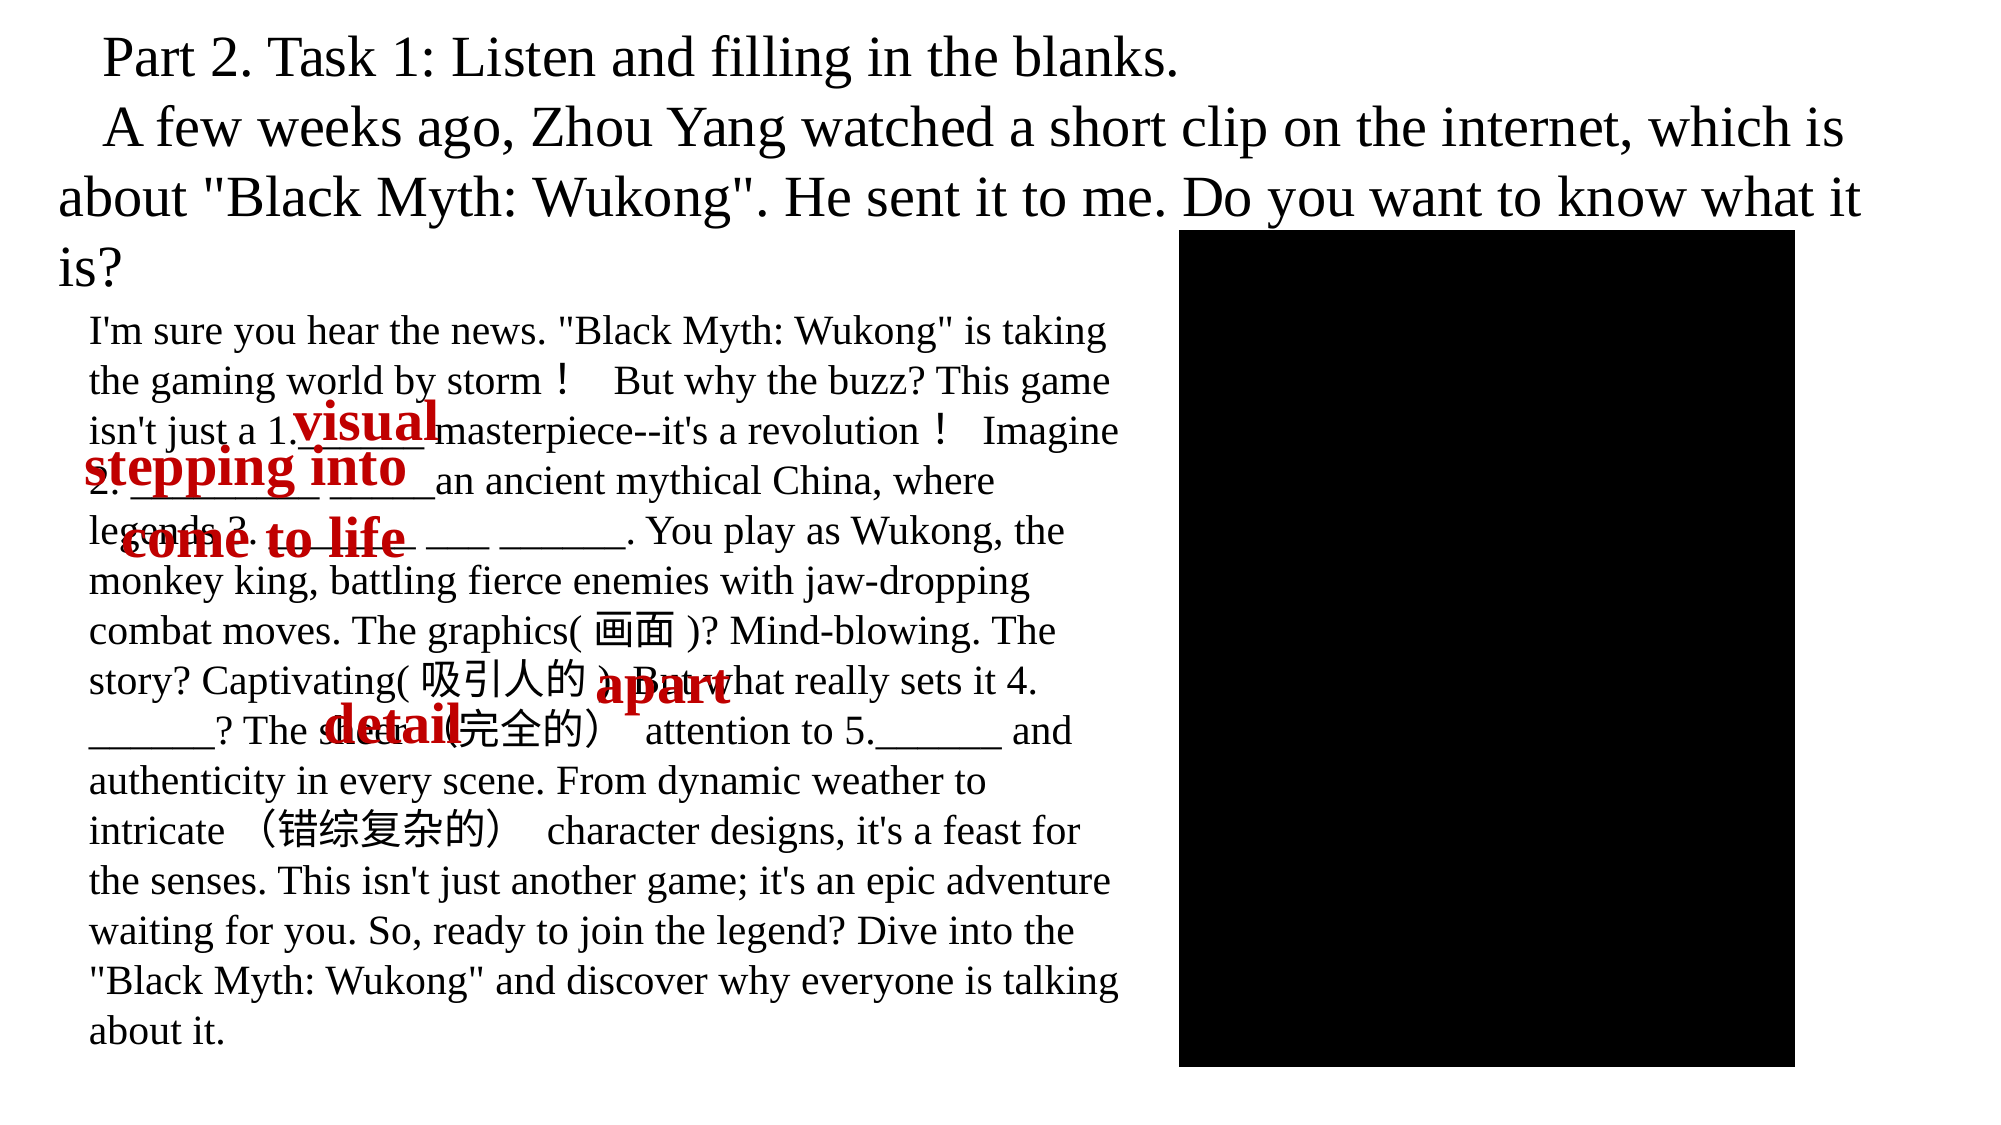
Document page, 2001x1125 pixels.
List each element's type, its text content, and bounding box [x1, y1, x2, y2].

text_box visual [278, 374, 455, 460]
text_box come to life [106, 491, 422, 577]
text_box I'm sure you hear the news. "Black Myth: Wukong" is taking the gaming world by storm！ But why the buzz? This game isn't just a 1.______ masterpiece--it's a revolution！Imagine 2. _________ _____an ancient mythical China, where legends 3. _______ ___ ______. You play as Wukong, the monkey king, battling fierce enemies with jaw-dropping combat moves. The graphics(画面)? Mind-blowing. The story? Captivating(吸引人的). But what really sets it 4. ______? The sheer（完全的） attention to 5.______ and authenticity in every scene. From dynamic weather to intricate（错综复杂的） character designs, it's a feast for the senses. This isn't just another game; it's an epic adventure waiting for you. So, ready to join the legend? Dive into the "Black Myth: Wukong" and discover why everyone is talking about it. [74, 295, 1147, 1061]
text_box Part 2. Task 1: Listen and filling in the blanks. A few weeks ago, Zhou Yang watched a short clip on the internet, which is about "Black Myth: Wukong". He sent it to me. Do you want to know what it is? [43, 10, 1921, 306]
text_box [1178, 229, 1796, 1068]
text_box stepping into [70, 419, 423, 505]
text_box apart [580, 637, 747, 723]
text_box detail [309, 678, 479, 763]
